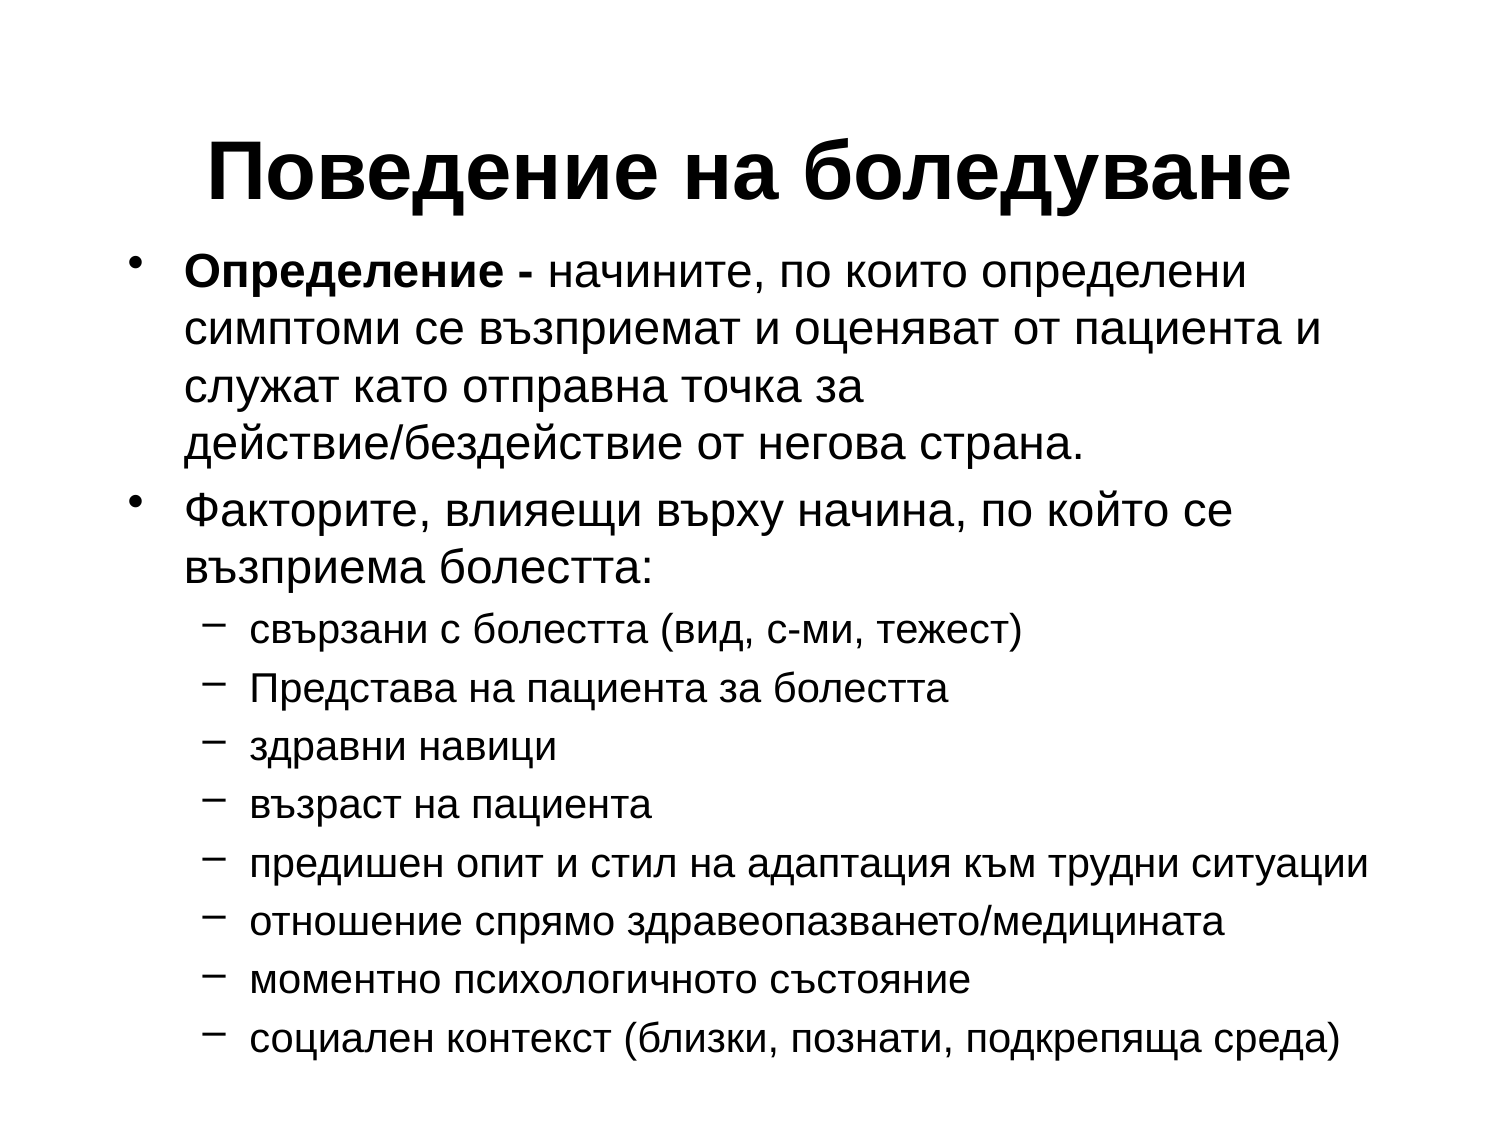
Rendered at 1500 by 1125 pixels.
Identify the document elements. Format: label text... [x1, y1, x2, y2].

title Поведение на боледуване [112, 99, 1388, 231]
list Определение - начините, по които определени симптоми се възприемат и оценяват от пациента и служат като отправна точка за действие/бездействие от негова страна. Факторите, влияещи върху начина, по който се възприема болестта: свързани с болестта (вид, с-ми, тежест) Представа на пациента за болестта здравни навици възраст на пациента предишен опит и стил на адаптация към трудни ситуации отношение спрямо здравеопазването/медицината моментно психологичното състояние социален контекст (близки, познати, подкрепяща среда) [112, 231, 1388, 1001]
